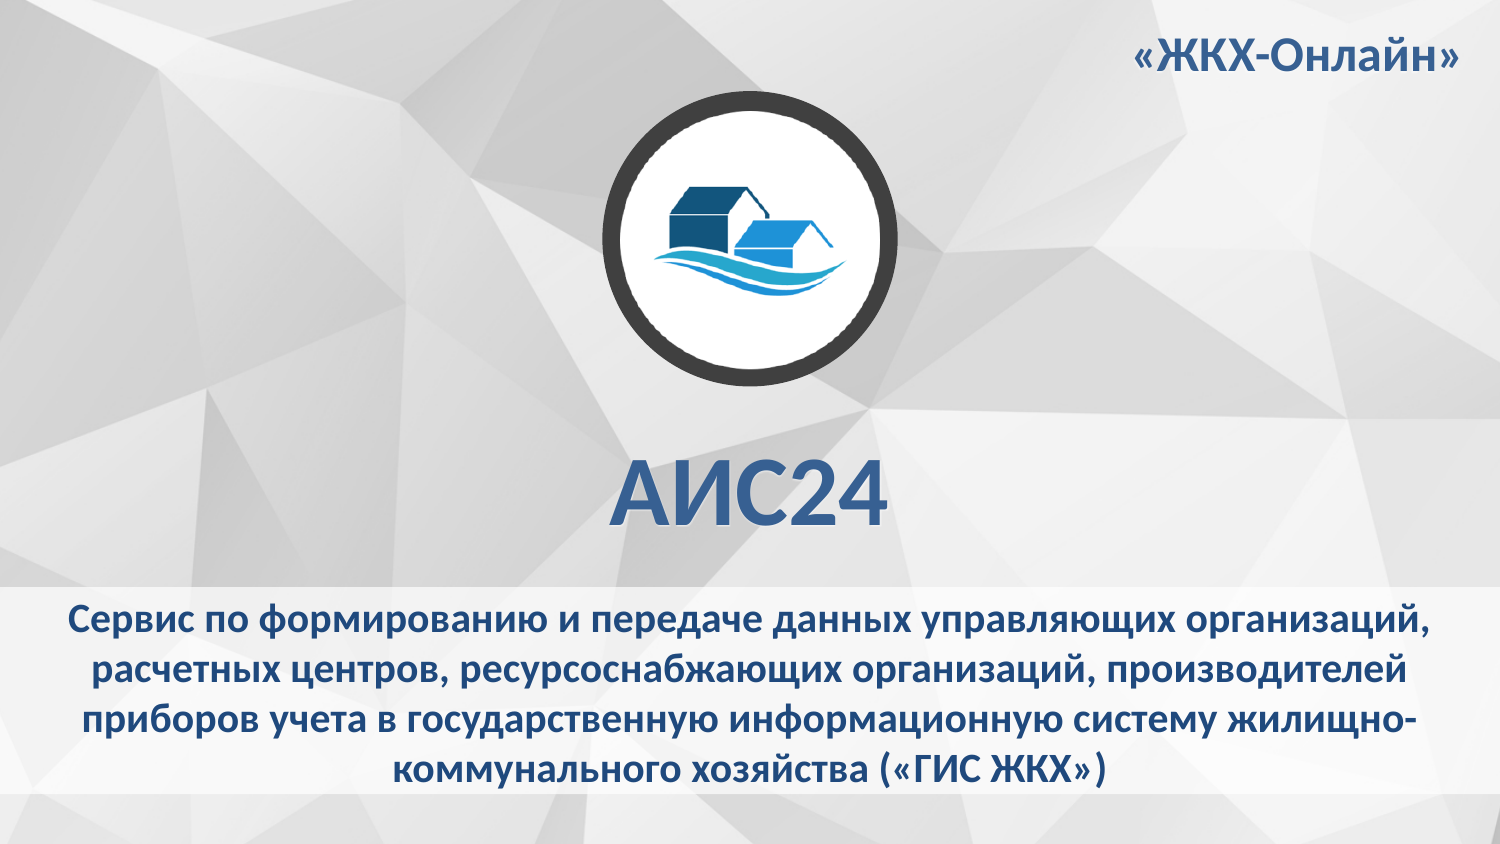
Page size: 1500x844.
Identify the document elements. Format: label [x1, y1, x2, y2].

picture [0, 0, 1500, 844]
text_box [602, 90, 898, 387]
